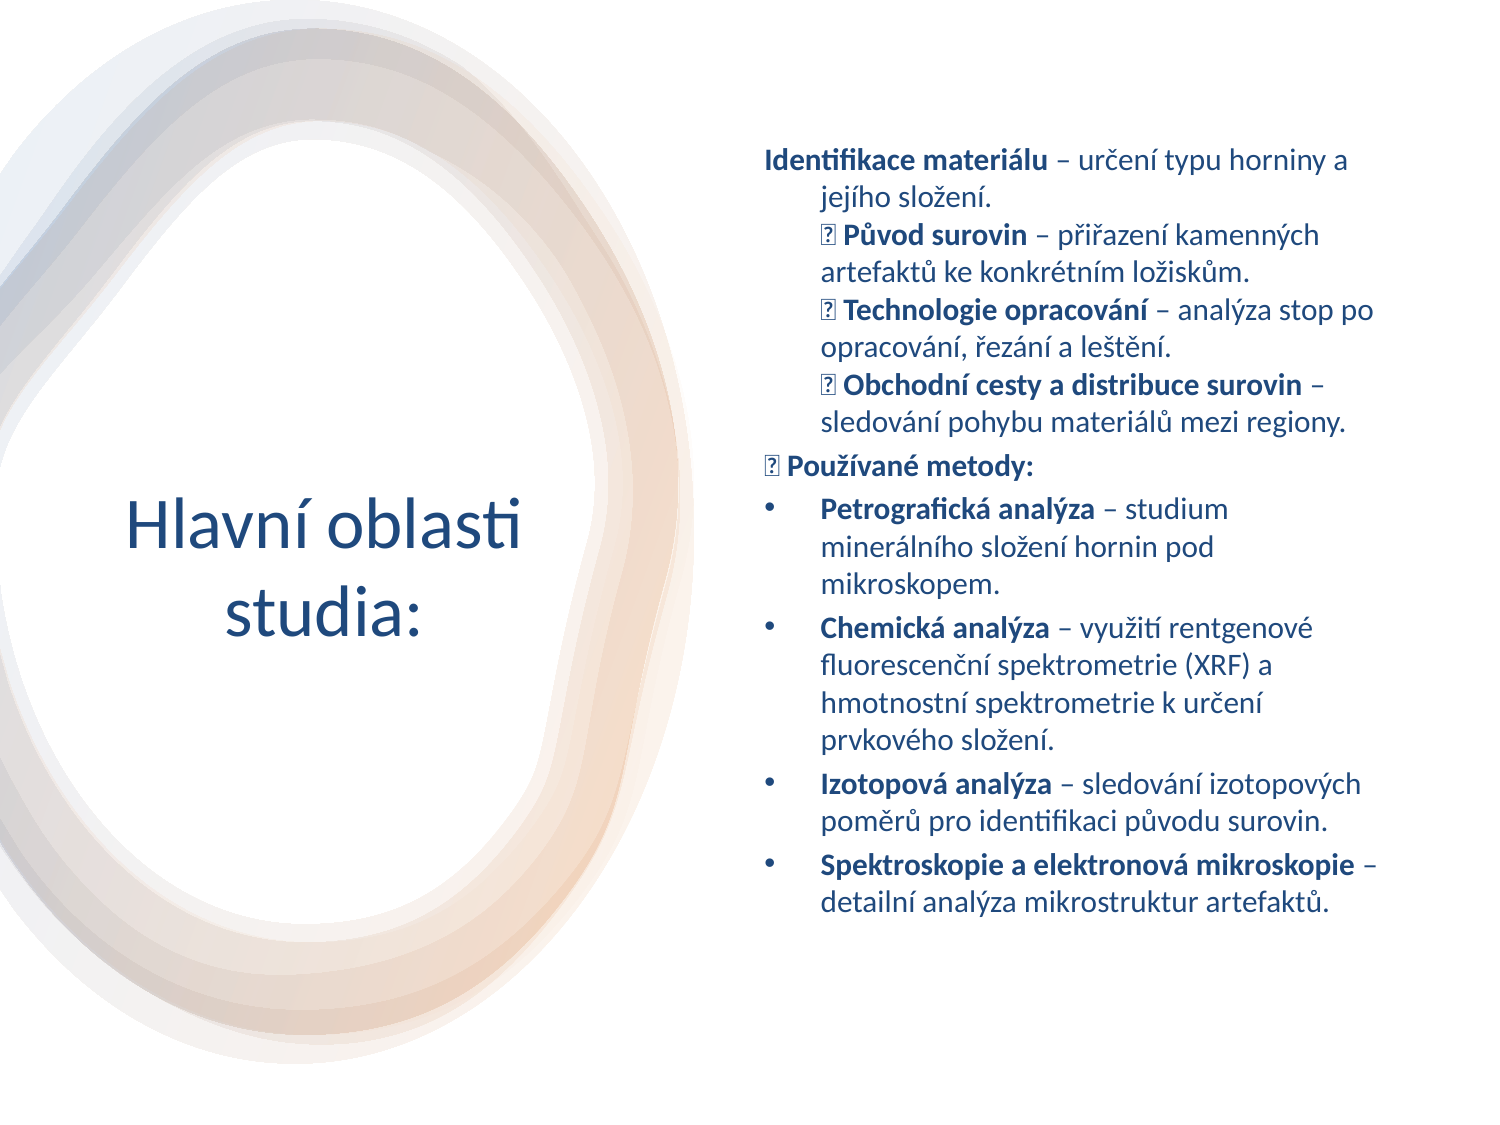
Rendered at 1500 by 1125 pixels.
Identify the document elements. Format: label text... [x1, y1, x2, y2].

list Identifikace materiálu – určení typu horniny a jejího složení. ✅ Původ surovin – přiřazení kamenných artefaktů ke konkrétním ložiskům. ✅ Technologie opracování – analýza stop po opracování, řezání a leštění. ✅ Obchodní cesty a distribuce surovin – sledování pohybu materiálů mezi regiony. 🔬 Používané metody: Petrografická analýza – studium minerálního složení hornin pod mikroskopem. Chemická analýza – využití rentgenové fluorescenční spektrometrie (XRF) a hmotnostní spektrometrie k určení prvkového složení. Izotopová analýza – sledování izotopových poměrů pro identifikaci původu surovin. Spektroskopie a elektronová mikroskopie – detailní analýza mikrostruktur artefaktů. [749, 131, 1403, 990]
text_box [0, 0, 694, 1064]
text_box [0, 0, 1500, 1125]
